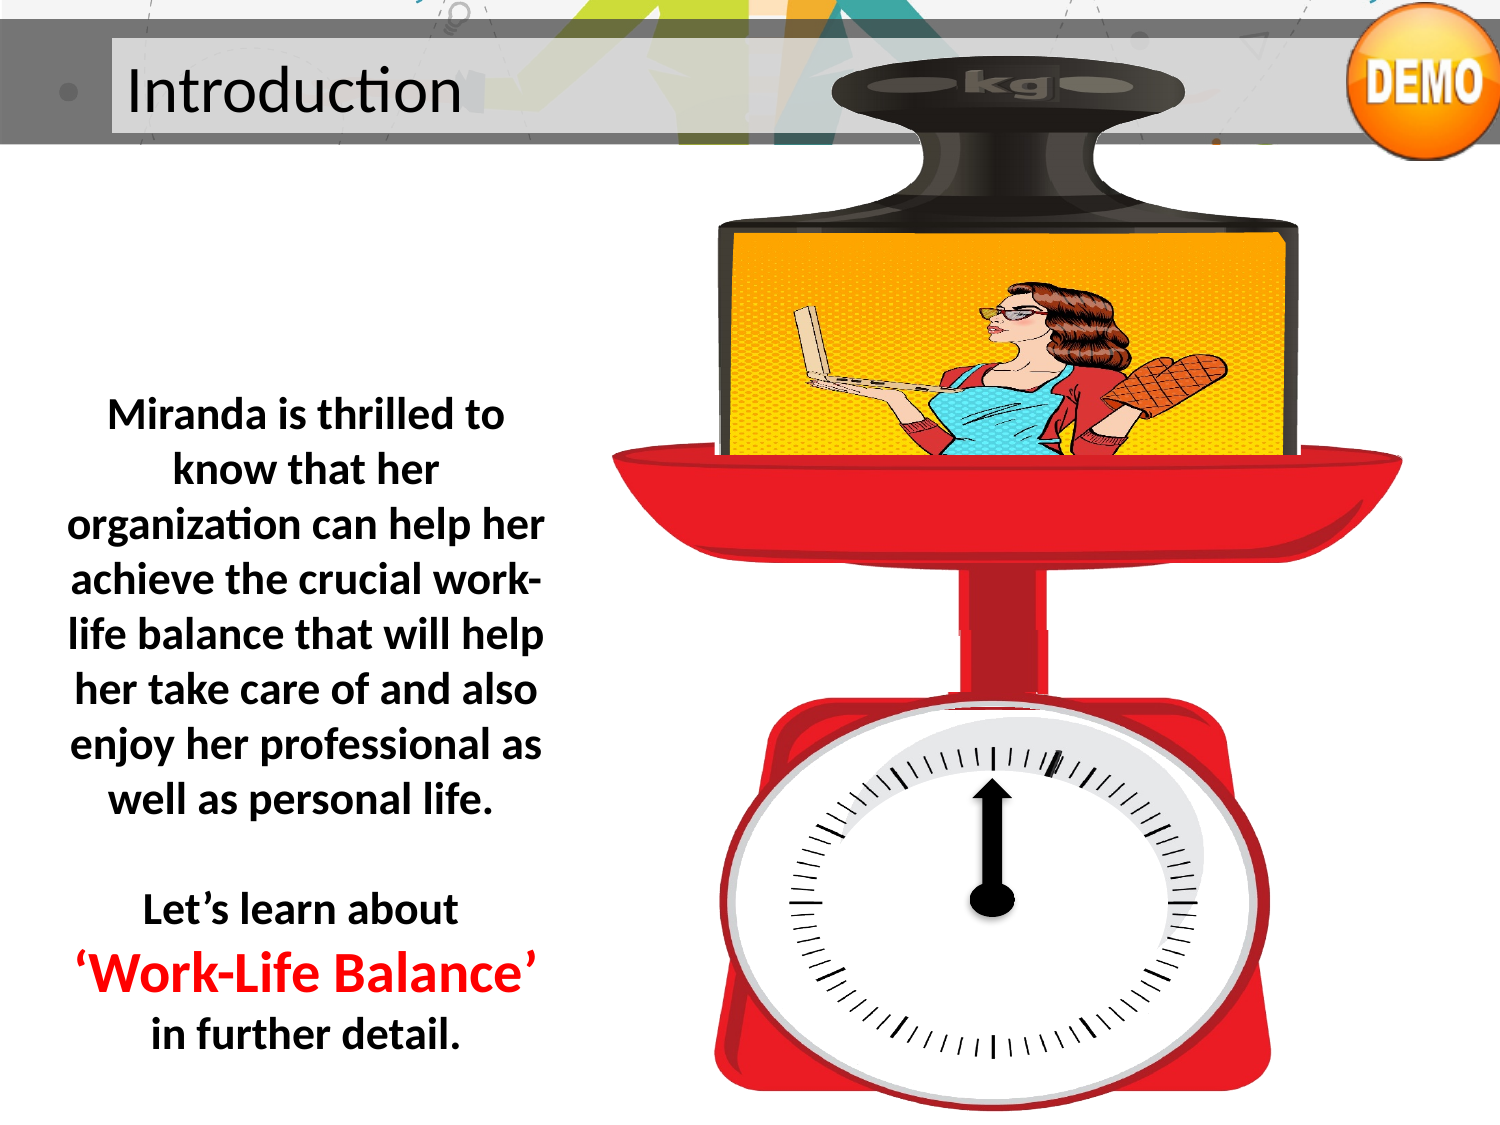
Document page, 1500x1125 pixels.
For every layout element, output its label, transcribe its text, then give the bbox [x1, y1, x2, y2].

picture [1346, 2, 1500, 162]
text_box Miranda is thrilled to know that her organization can help her achieve the crucial work-life balance that will help her take care of and also enjoy her professional as well as personal life. Let’s learn about ‘Work-Life Balance’ in further detail. [40, 376, 452, 1067]
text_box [0, 0, 1347, 145]
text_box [454, 692, 1500, 1125]
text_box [457, 325, 1500, 690]
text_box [969, 777, 1013, 1025]
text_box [626, 18, 1372, 324]
